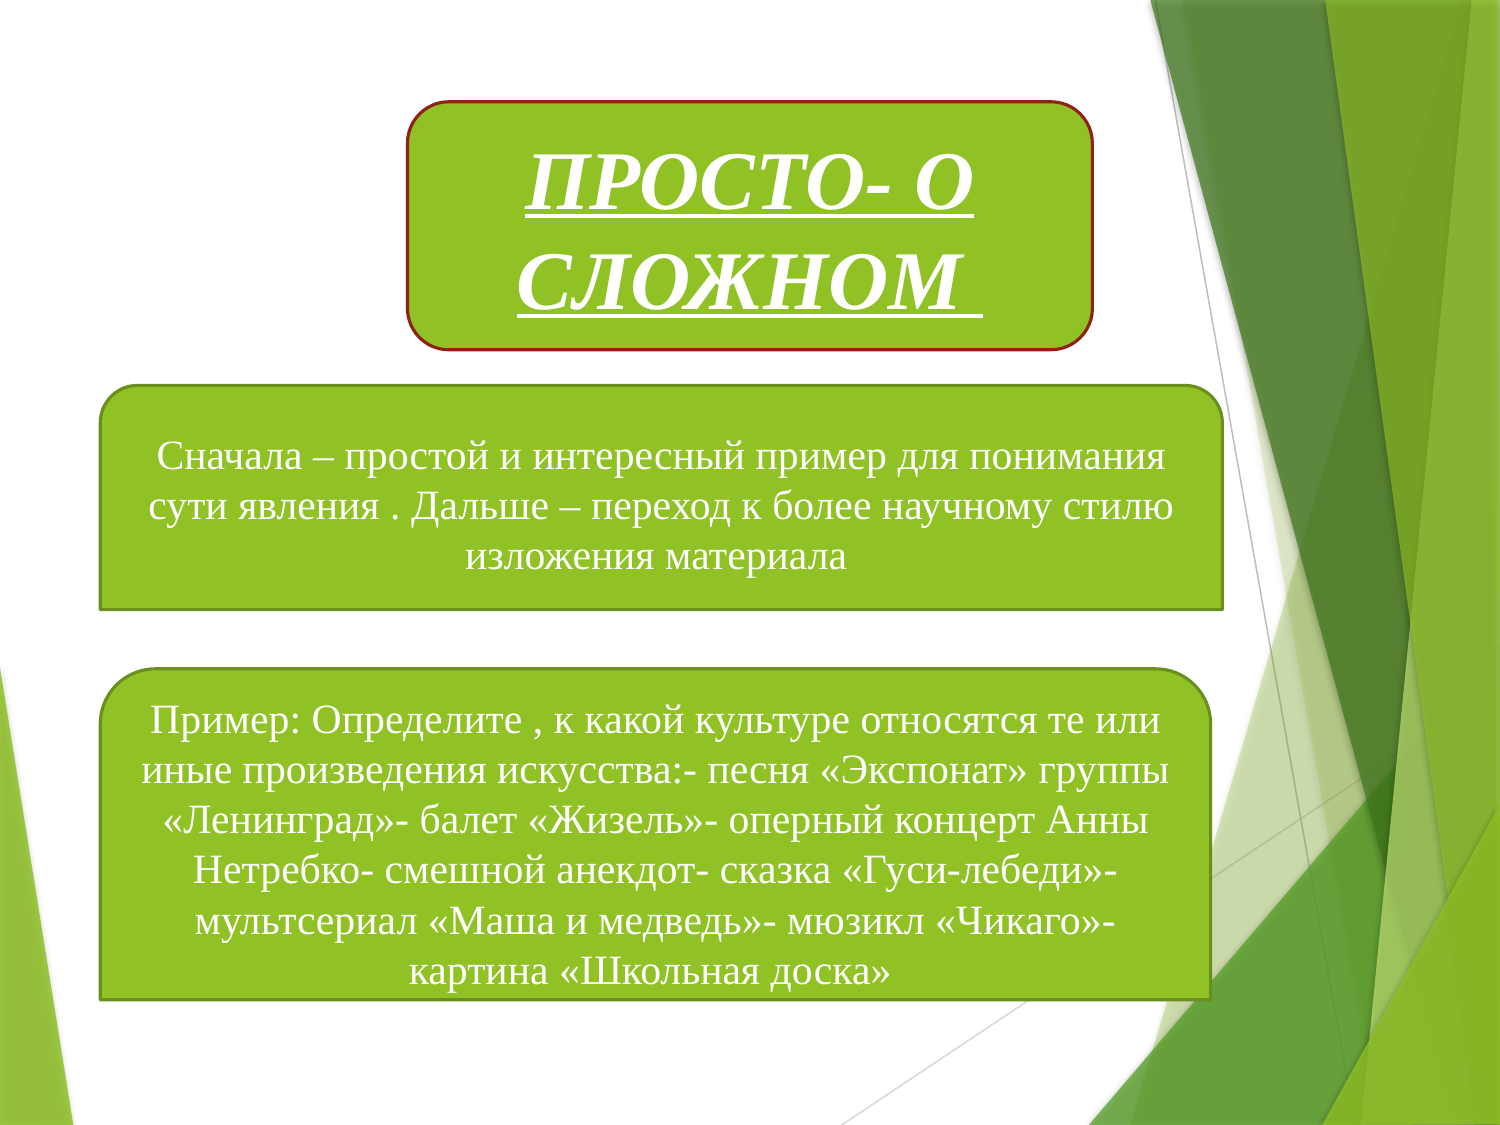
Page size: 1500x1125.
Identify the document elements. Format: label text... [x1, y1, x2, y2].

text_box ПРОСТО- О СЛОЖНОМ [405, 100, 1094, 352]
text_box Пример: Определите , к какой культуре относятся те или иные произведения искусства:- песня «Экспонат» группы «Ленинград»- балет «Жизель»- оперный концерт Анны Нетребко- смешной анекдот- сказка «Гуси-лебеди»- мультсериал «Маша и медведь»- мюзикл «Чикаго»- картина «Школьная доска» [98, 667, 1213, 1002]
text_box Сначала – простой и интересный пример для понимания сути явления . Дальше – переход к более научному стилю изложения материала [98, 383, 1224, 612]
